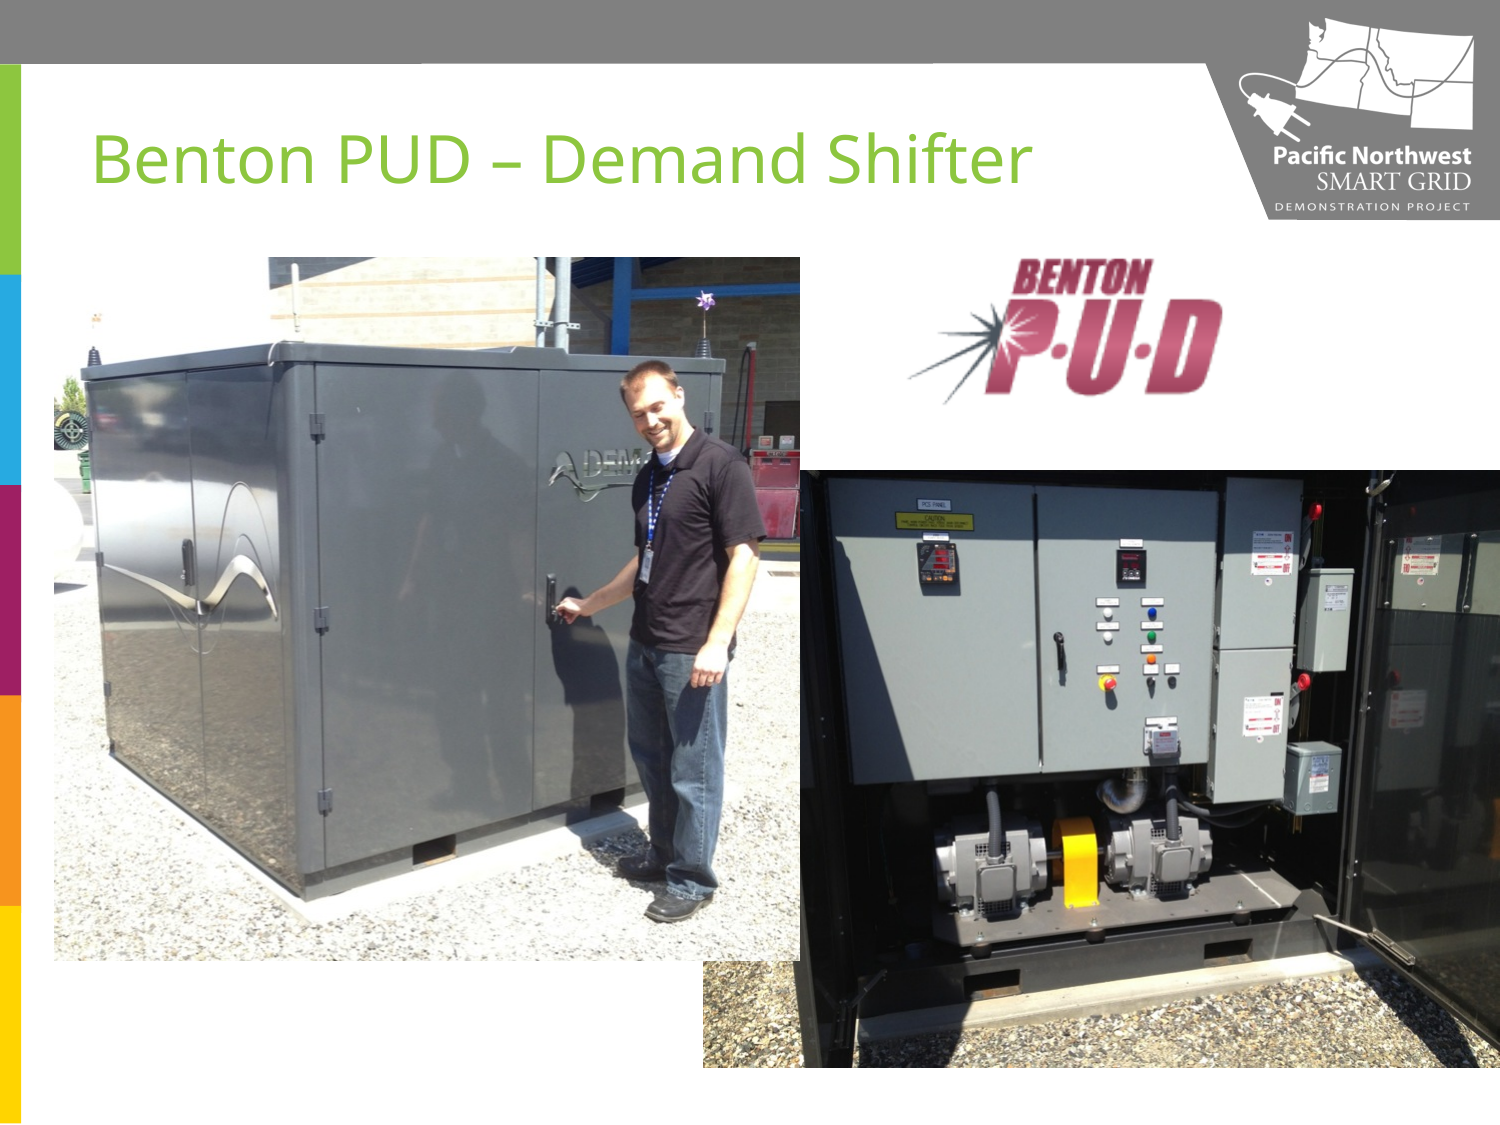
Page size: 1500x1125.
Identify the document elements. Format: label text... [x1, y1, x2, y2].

title Benton PUD – Demand Shifter [74, 62, 1202, 251]
picture [905, 249, 1231, 417]
picture [1232, 18, 1500, 215]
picture [54, 257, 1500, 1068]
